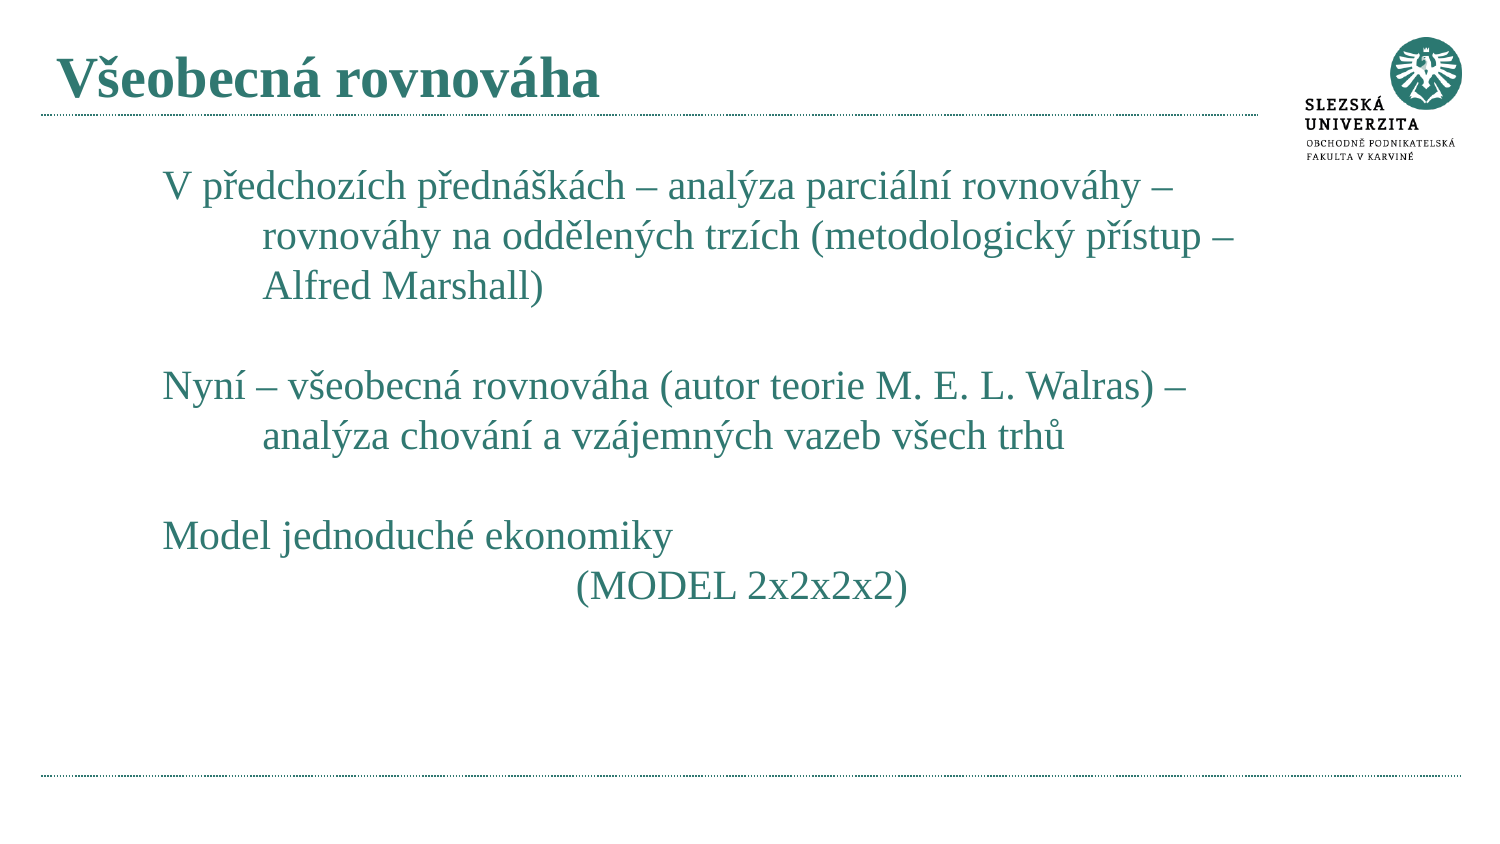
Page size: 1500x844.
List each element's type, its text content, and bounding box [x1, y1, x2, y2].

text_box V předchozích přednáškách – analýza parciální rovnováhy – rovnováhy na oddělených trzích (metodologický přístup – Alfred Marshall) Nyní – všeobecná rovnováha (autor teorie M. E. L. Walras) – analýza chování a vzájemných vazeb všech trhů Model jednoduché ekonomiky (MODEL 2x2x2x2) [147, 150, 1306, 616]
title Všeobecná rovnováha [41, 32, 786, 116]
picture [1305, 37, 1462, 160]
